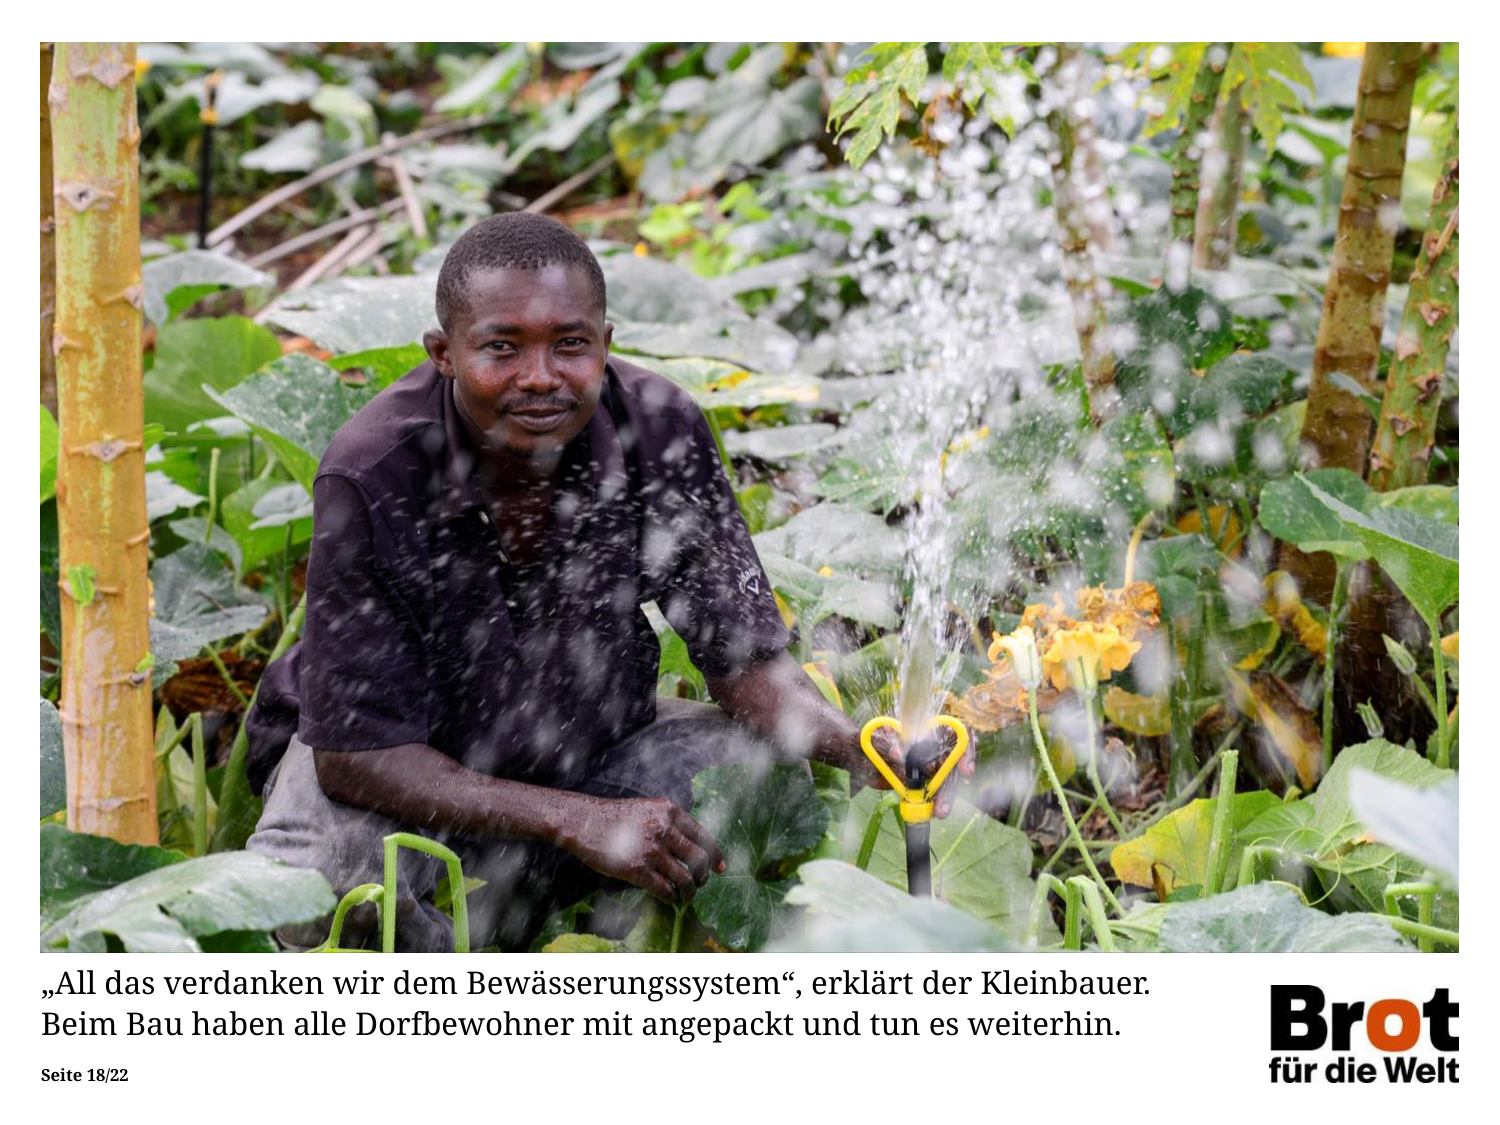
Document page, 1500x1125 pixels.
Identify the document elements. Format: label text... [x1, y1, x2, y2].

picture [1269, 985, 1459, 1083]
text_box „All das verdanken wir dem Bewässerungssystem“, erklärt der Kleinbauer. Beim Bau haben alle Dorfbewohner mit angepackt und tun es weiterhin. [41, 959, 1182, 1050]
picture [40, 42, 1460, 953]
